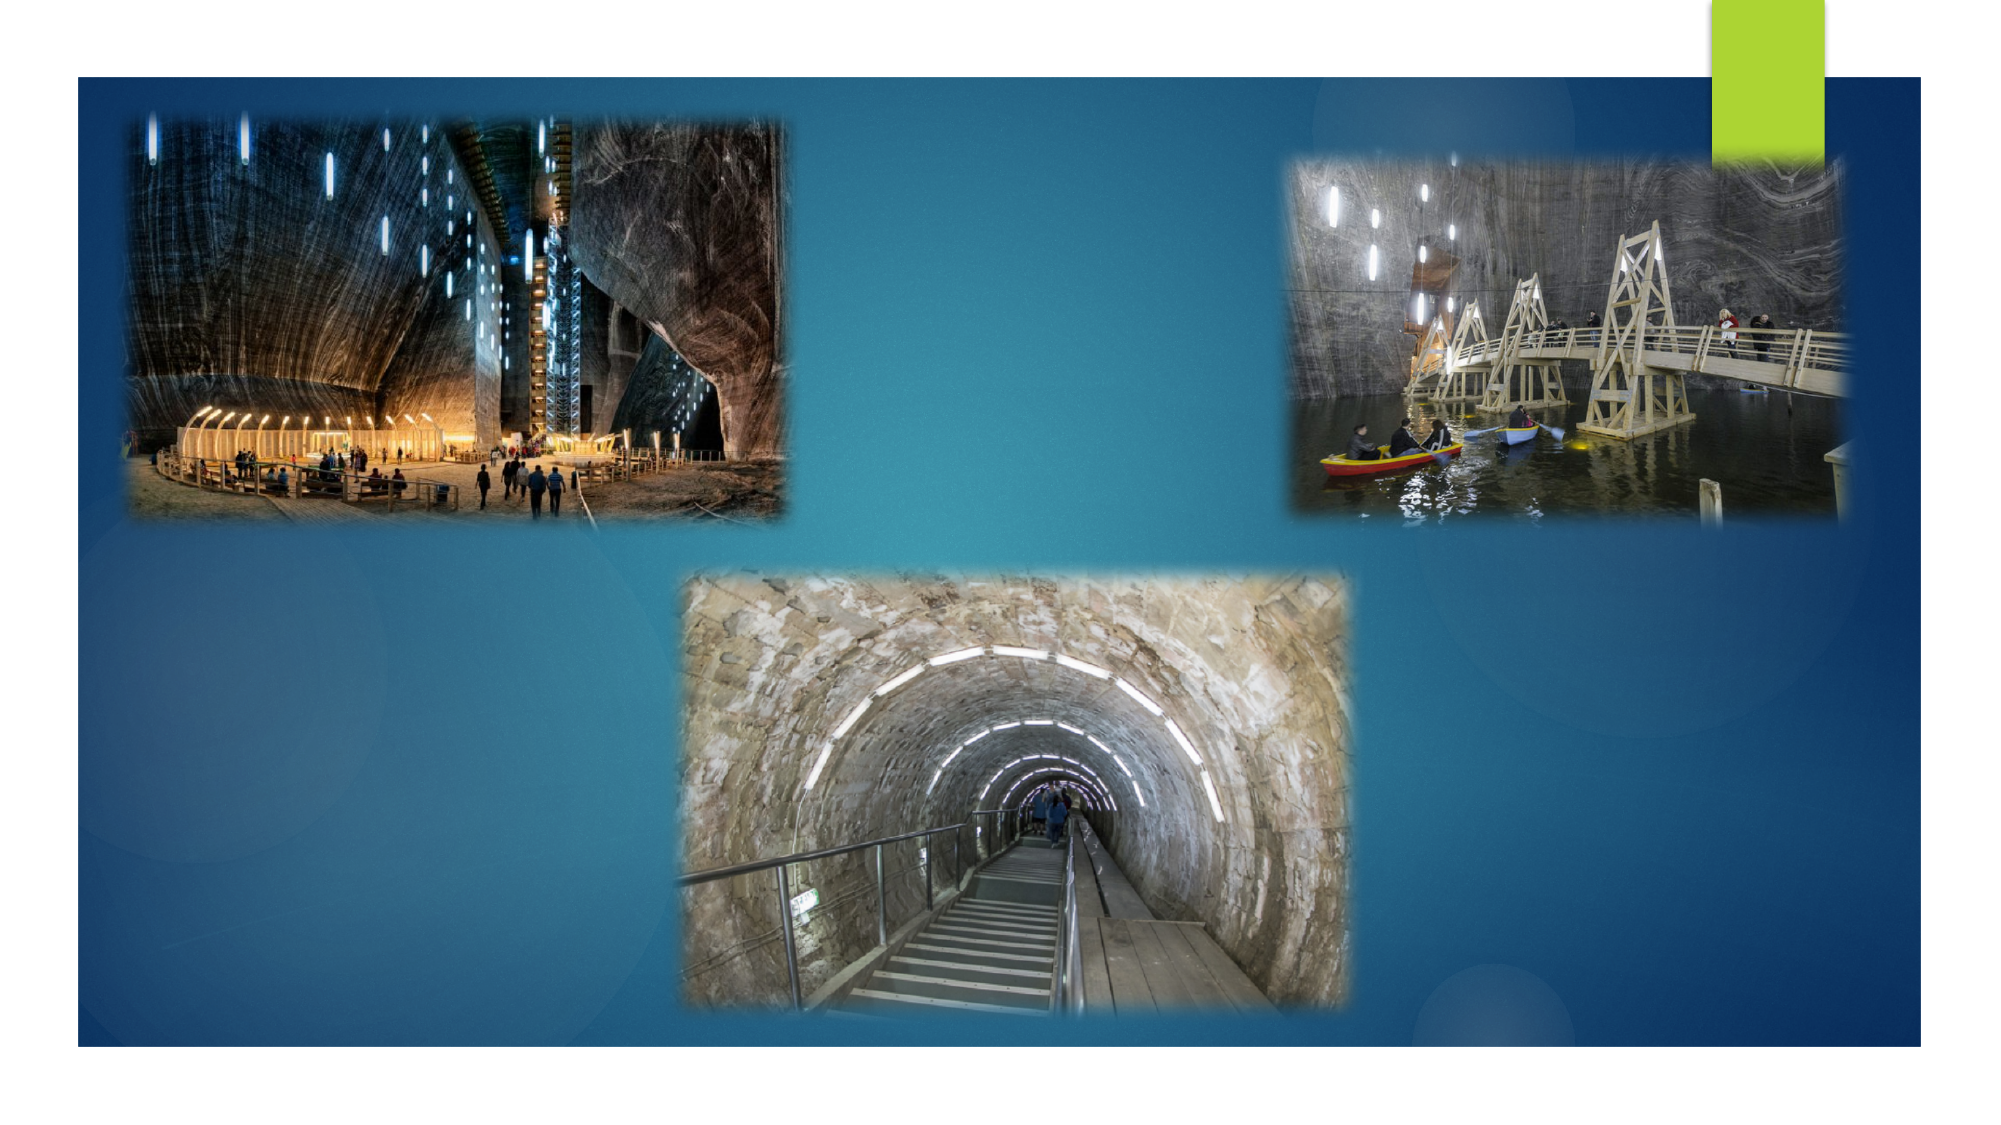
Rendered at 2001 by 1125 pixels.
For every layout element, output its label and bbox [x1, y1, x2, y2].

picture [111, 104, 803, 537]
picture [664, 557, 1366, 1026]
picture [1269, 141, 1860, 535]
